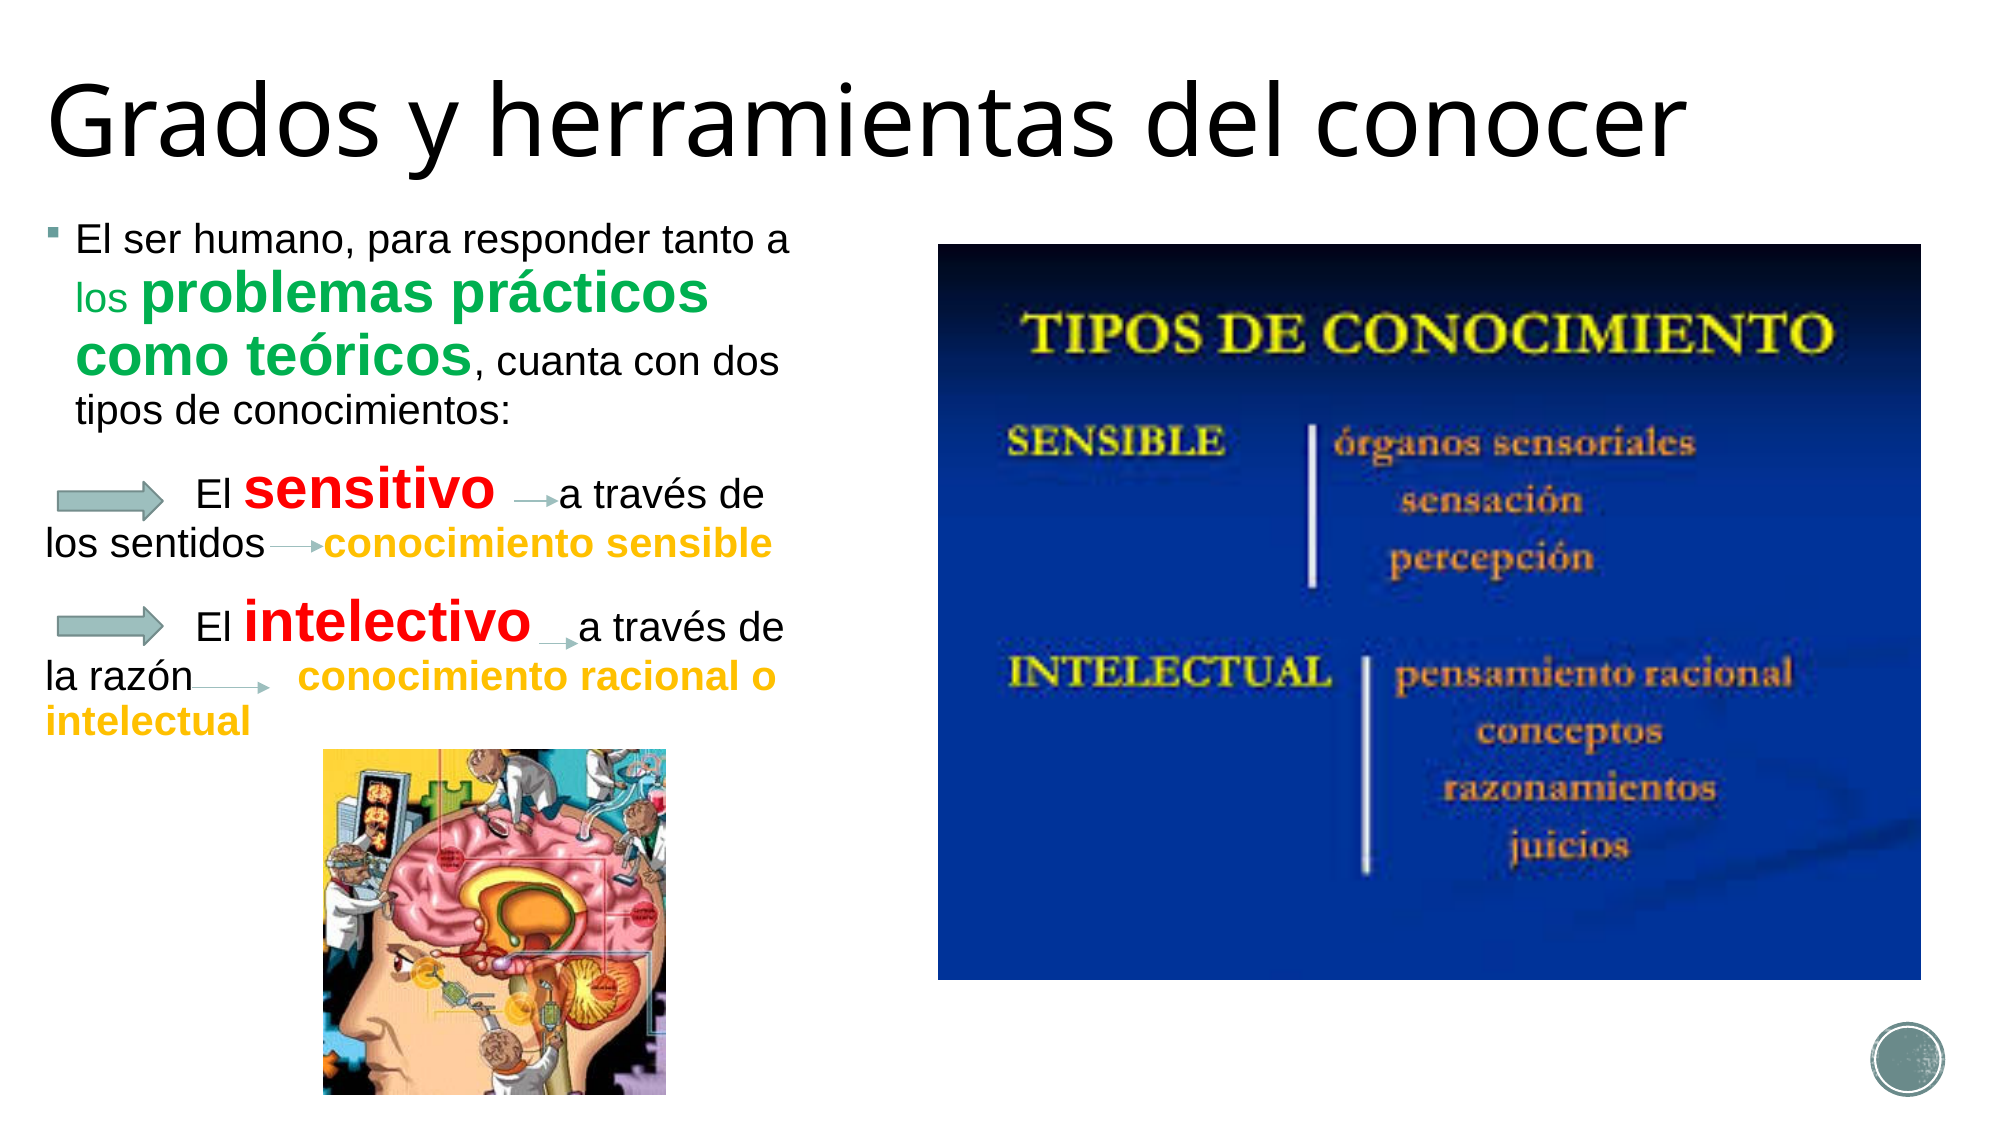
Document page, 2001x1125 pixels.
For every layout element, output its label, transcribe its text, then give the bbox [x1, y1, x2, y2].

text_box [56, 480, 164, 522]
title Grados y herramientas del conocer [30, 38, 1983, 210]
picture [938, 244, 1921, 980]
picture [323, 749, 666, 1095]
text_box [56, 606, 164, 646]
list El ser humano, para responder tanto a los problemas prácticos como teóricos, cuanta con dos tipos de conocimientos: El sensitivo a través de los sentidos conocimiento sensible El intelectivo a través de la razón conocimiento racional o intelectual [30, 210, 806, 979]
